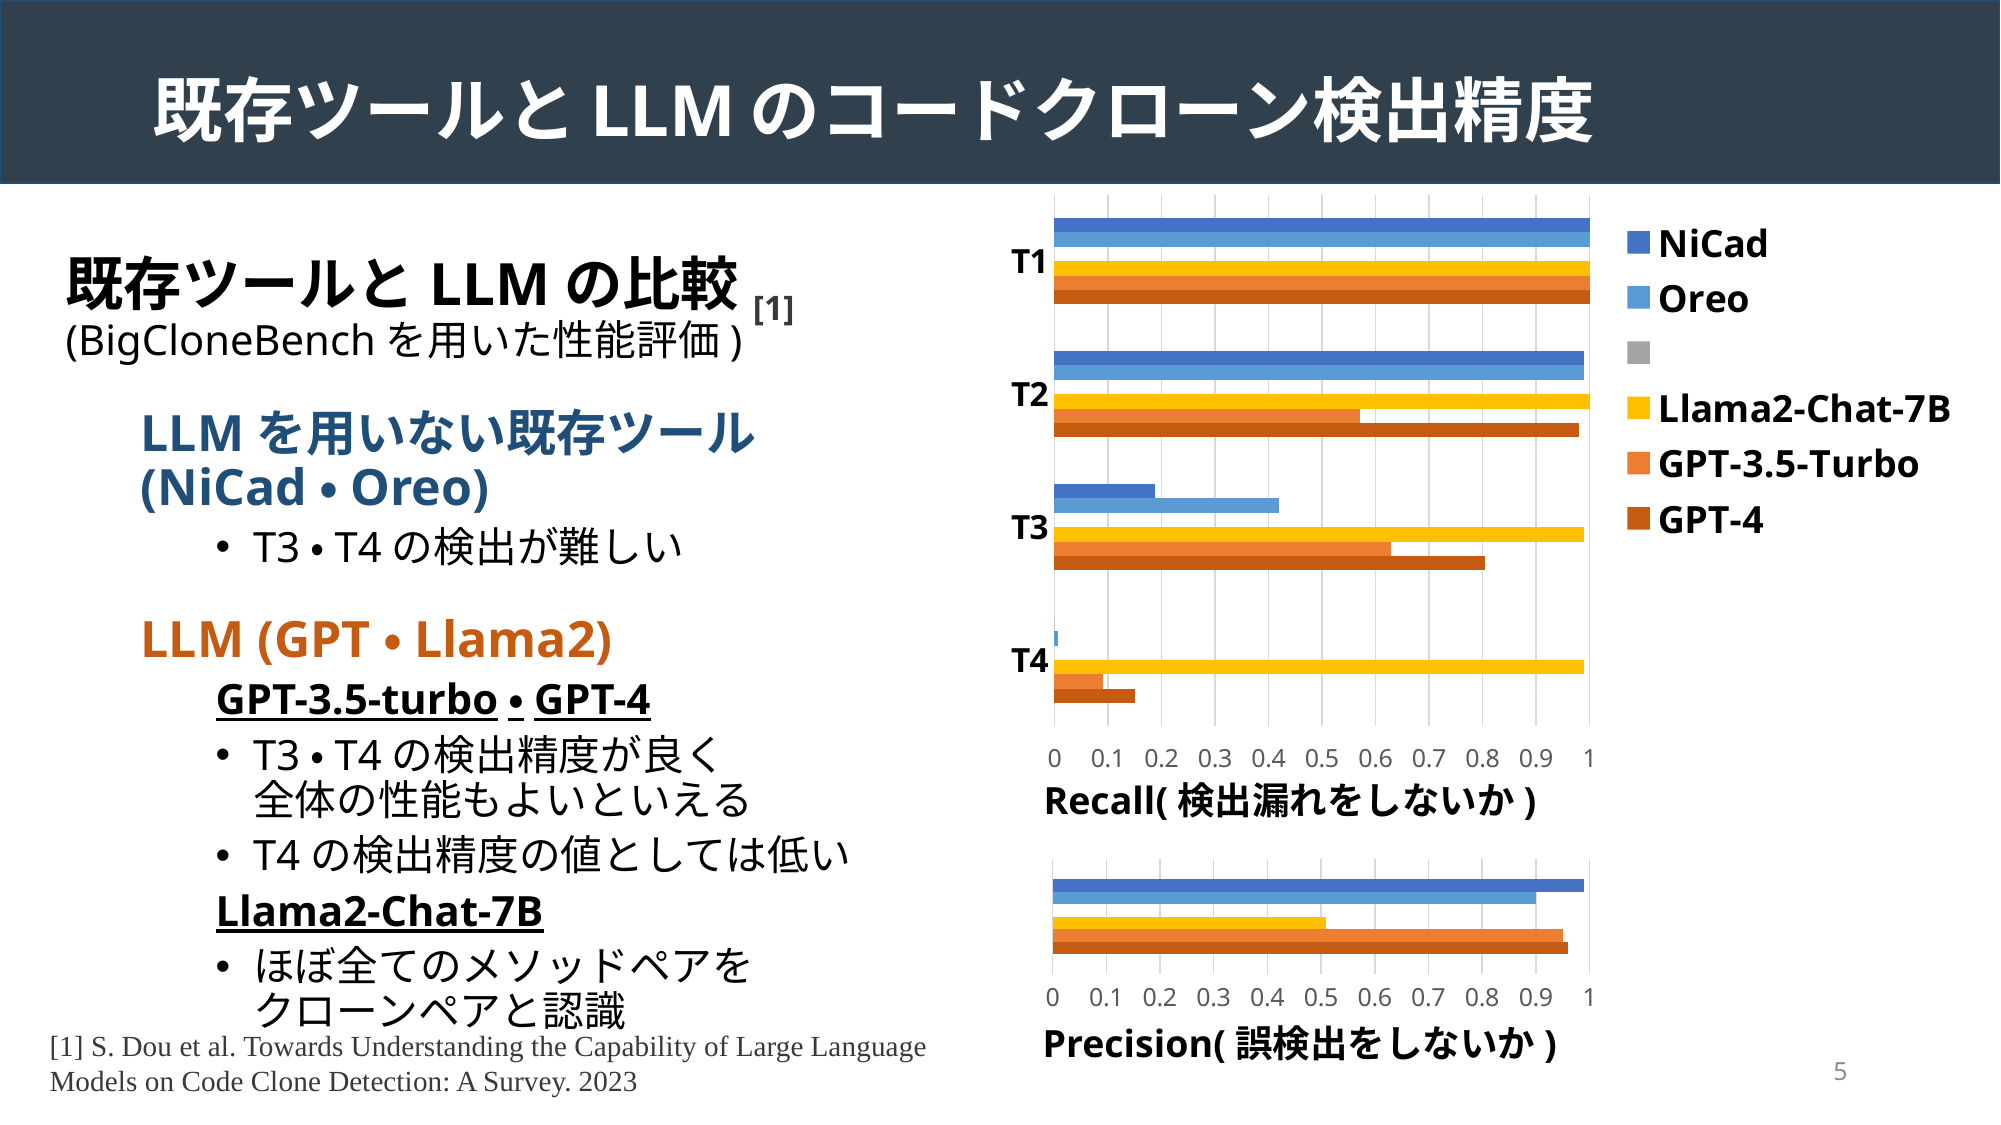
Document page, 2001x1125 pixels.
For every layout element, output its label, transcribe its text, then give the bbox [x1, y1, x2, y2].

title 既存ツールとLLMのコードクローン検出精度 [137, 26, 1863, 159]
text_box [0, 0, 2000, 184]
text_box [1] S. Dou et al. Towards Understanding the Capability of Large Language Models on Code Clone Detection: A Survey. 2023 [34, 1019, 880, 1105]
list 既存ツールとLLMの比較[1] (BigCloneBenchを用いた性能評価) LLMを用いない既存ツール (NiCad・Oreo) T3・T4の検出が難しい LLM (GPT・Llama2) GPT-3.5-turbo・GPT-4 T3・T4の検出精度が良く 全体の性能もよいといえる T4の検出精度の値としては低い Llama2-Chat-7B ほぼ全てのメソッドペアを クローンペアと認識 [50, 240, 880, 1019]
chart [880, 185, 2000, 1121]
